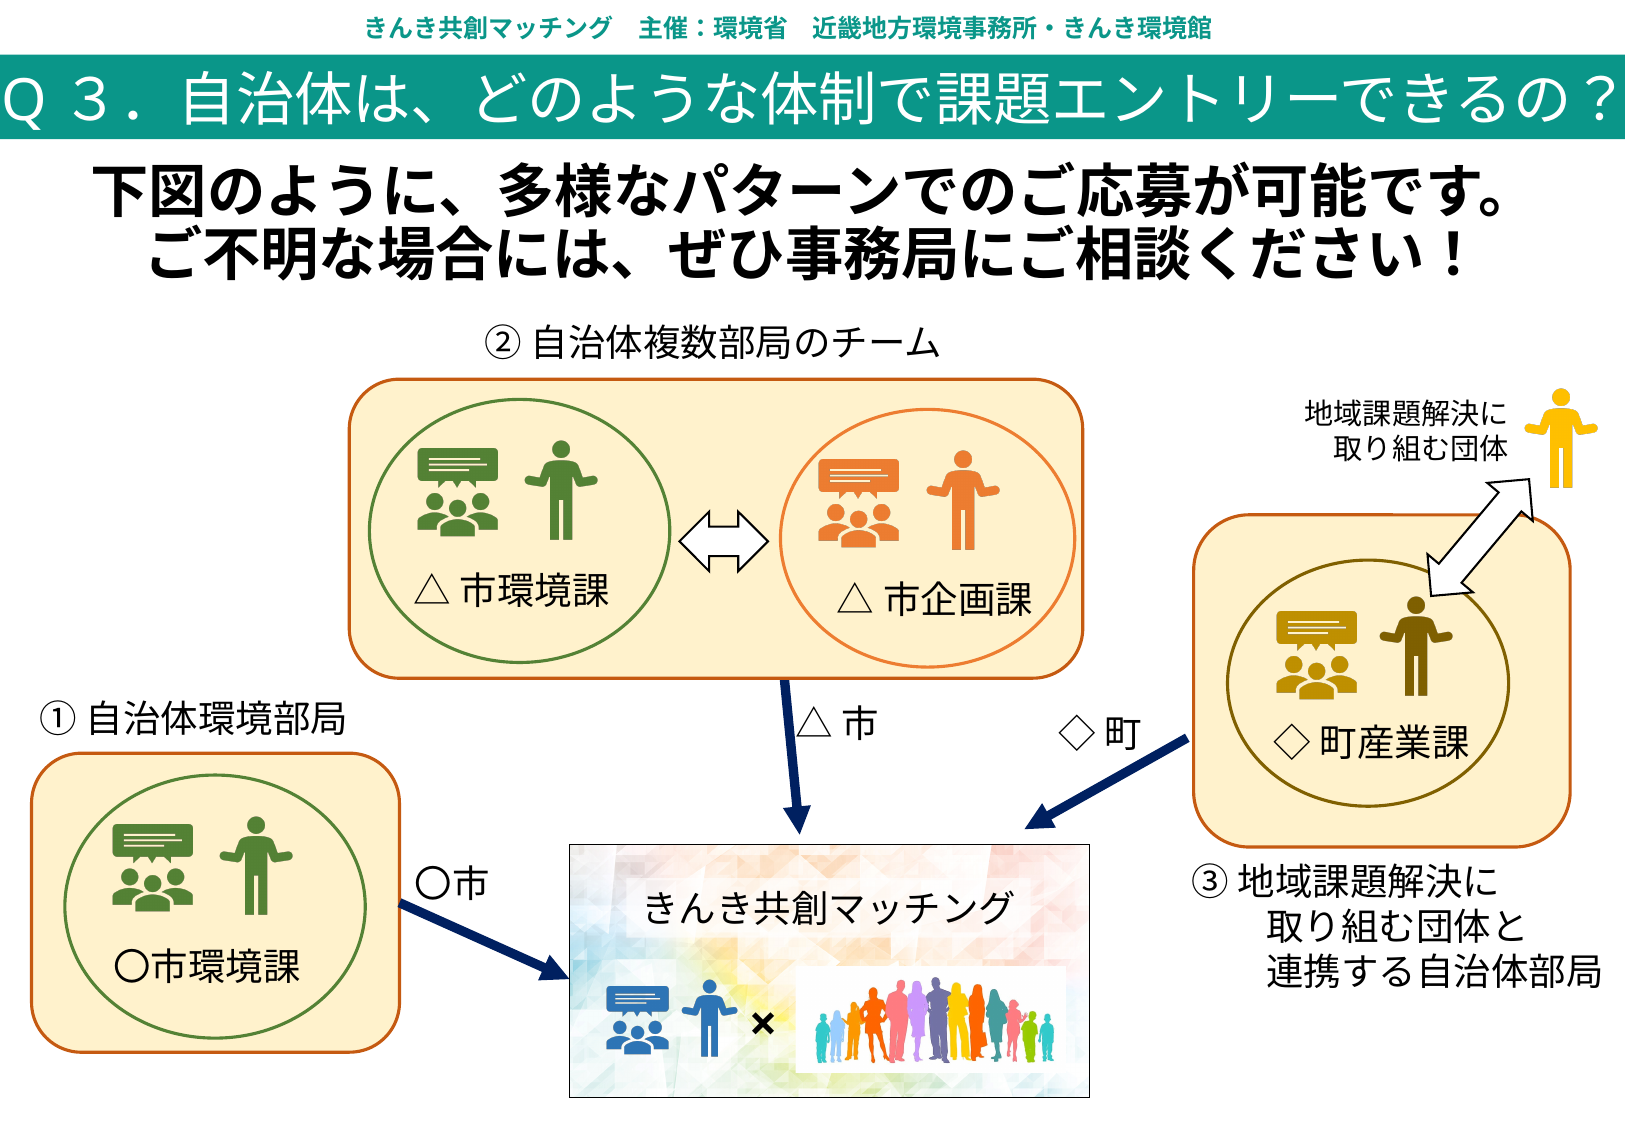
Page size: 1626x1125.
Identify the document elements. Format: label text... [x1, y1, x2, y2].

text_box △市 [800, 692, 895, 753]
text_box ◇町産業課 [1258, 711, 1485, 771]
picture [1263, 593, 1469, 708]
picture [99, 812, 309, 920]
text_box [1268, 771, 1469, 808]
text_box [1192, 513, 1572, 849]
picture [404, 437, 614, 545]
picture [1508, 385, 1614, 491]
text_box ③地域課題解決に 取り組む団体と 連携する自治体部局 [1176, 850, 1619, 1001]
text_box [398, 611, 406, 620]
text_box Q３．自治体は、どのような体制で課題エントリーできるの？ [0, 54, 1625, 140]
text_box [348, 378, 1084, 680]
text_box [779, 408, 1076, 669]
text_box 〇市 [399, 852, 505, 902]
text_box ◇町 [1043, 702, 1158, 737]
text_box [1024, 737, 1188, 830]
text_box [778, 614, 800, 835]
text_box [1426, 480, 1535, 594]
text_box きんき共創マッチング 主催：環境省 近畿地方環境事務所・きんき環境館 [9, 5, 1611, 50]
title 下図のように、多様なパターンでのご応募が可能です。 ご不明な場合には、ぜひ事務局にご相談ください！ [7, 140, 1620, 320]
text_box [1226, 559, 1510, 762]
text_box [569, 844, 1090, 1098]
text_box [368, 398, 671, 664]
text_box [30, 752, 401, 1054]
text_box △市企画課 [1035, 614, 1049, 629]
text_box 地域課題解決に 取り組む団体 [1289, 388, 1508, 473]
text_box ①自治体環境部局 [24, 687, 363, 748]
text_box [677, 509, 770, 574]
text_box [399, 902, 570, 980]
text_box ②自治体複数部局のチーム [469, 311, 957, 372]
picture [805, 447, 1016, 556]
text_box [63, 774, 367, 1040]
